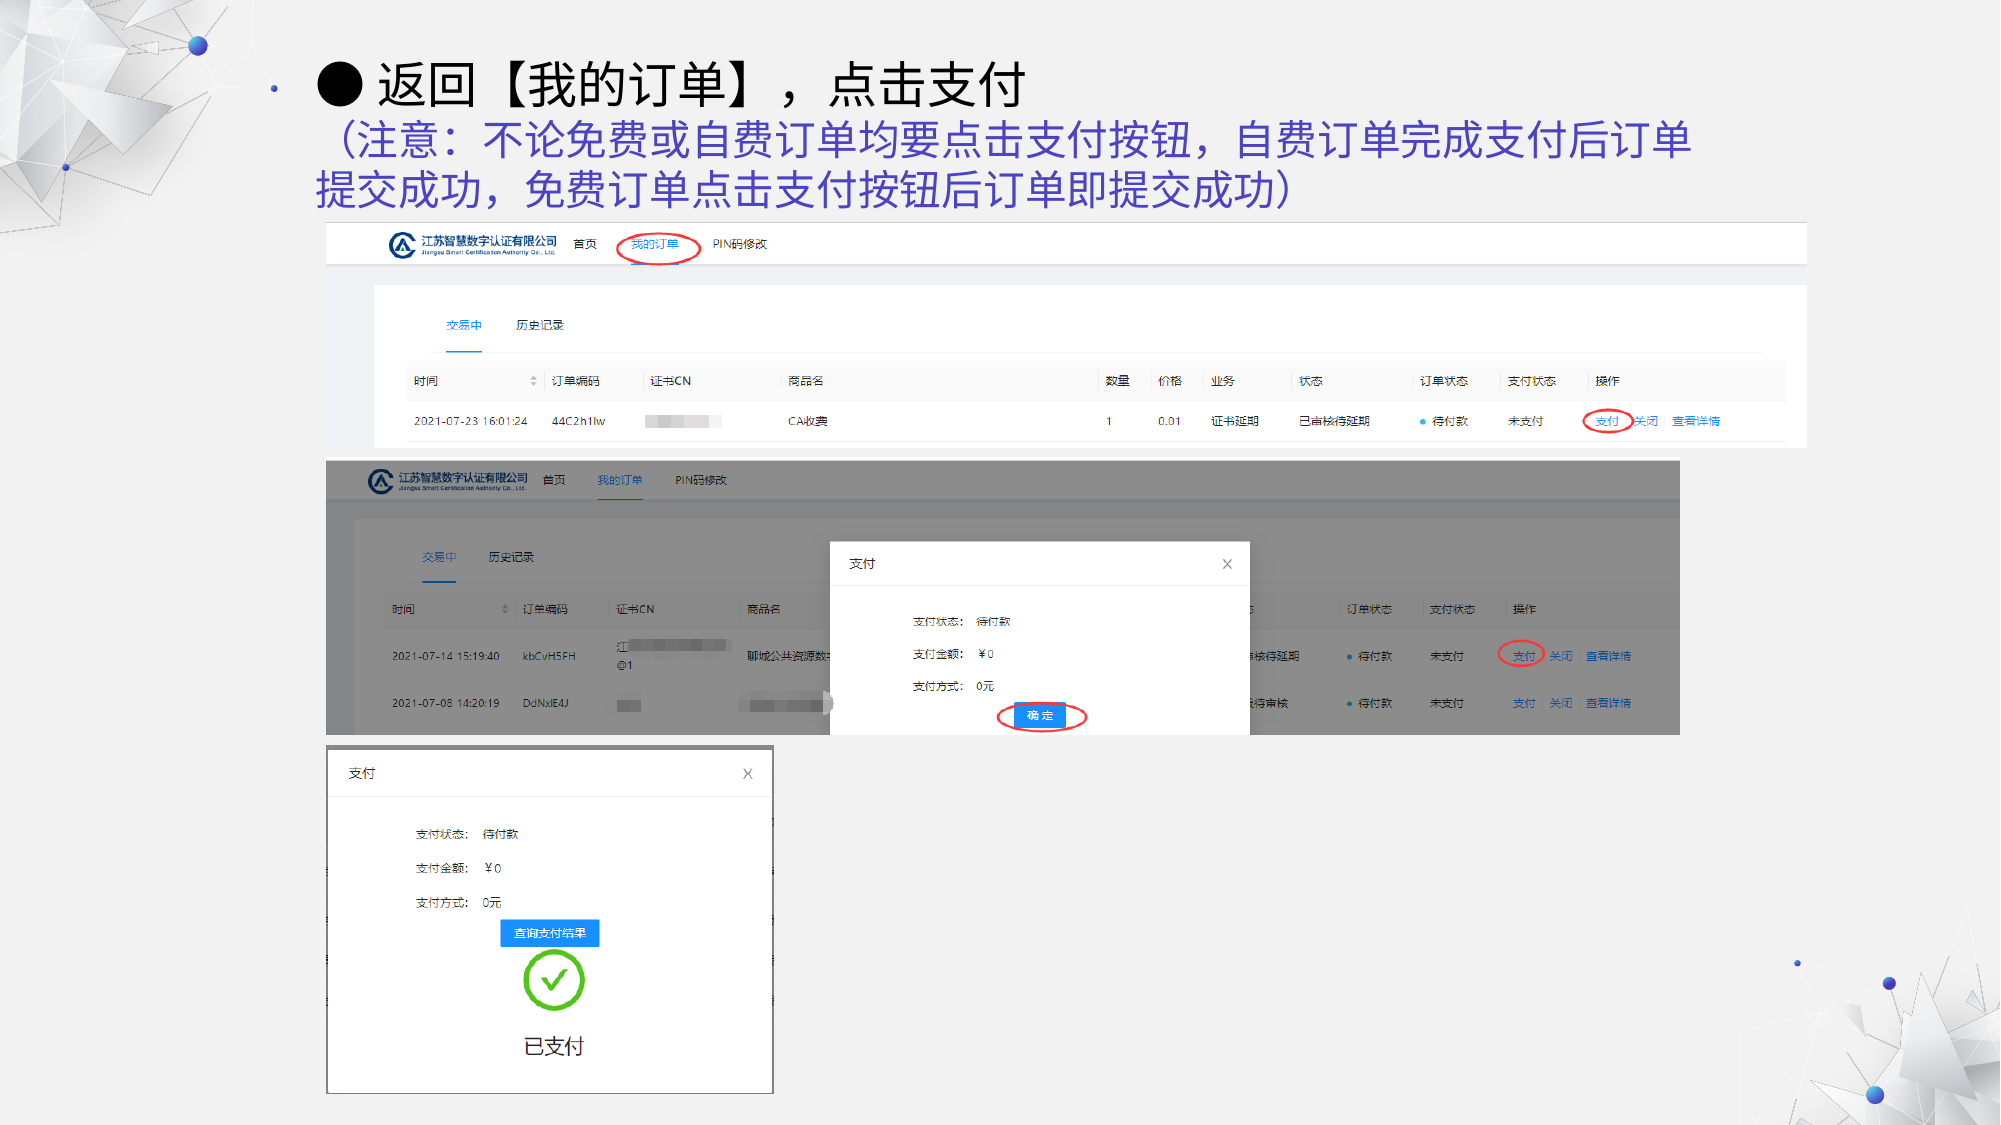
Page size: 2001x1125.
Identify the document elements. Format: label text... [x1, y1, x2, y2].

picture [1693, 908, 2000, 1125]
text_box ●返回【我的订单】，点击支付 （注意：不论免费或自费订单均要点击支付按钮，自费订单完成支付后订单提交成功，免费订单点击支付按钮后订单即提交成功） [327, 46, 1747, 222]
picture [326, 457, 1680, 735]
picture [0, 0, 1807, 448]
picture [326, 745, 774, 1094]
